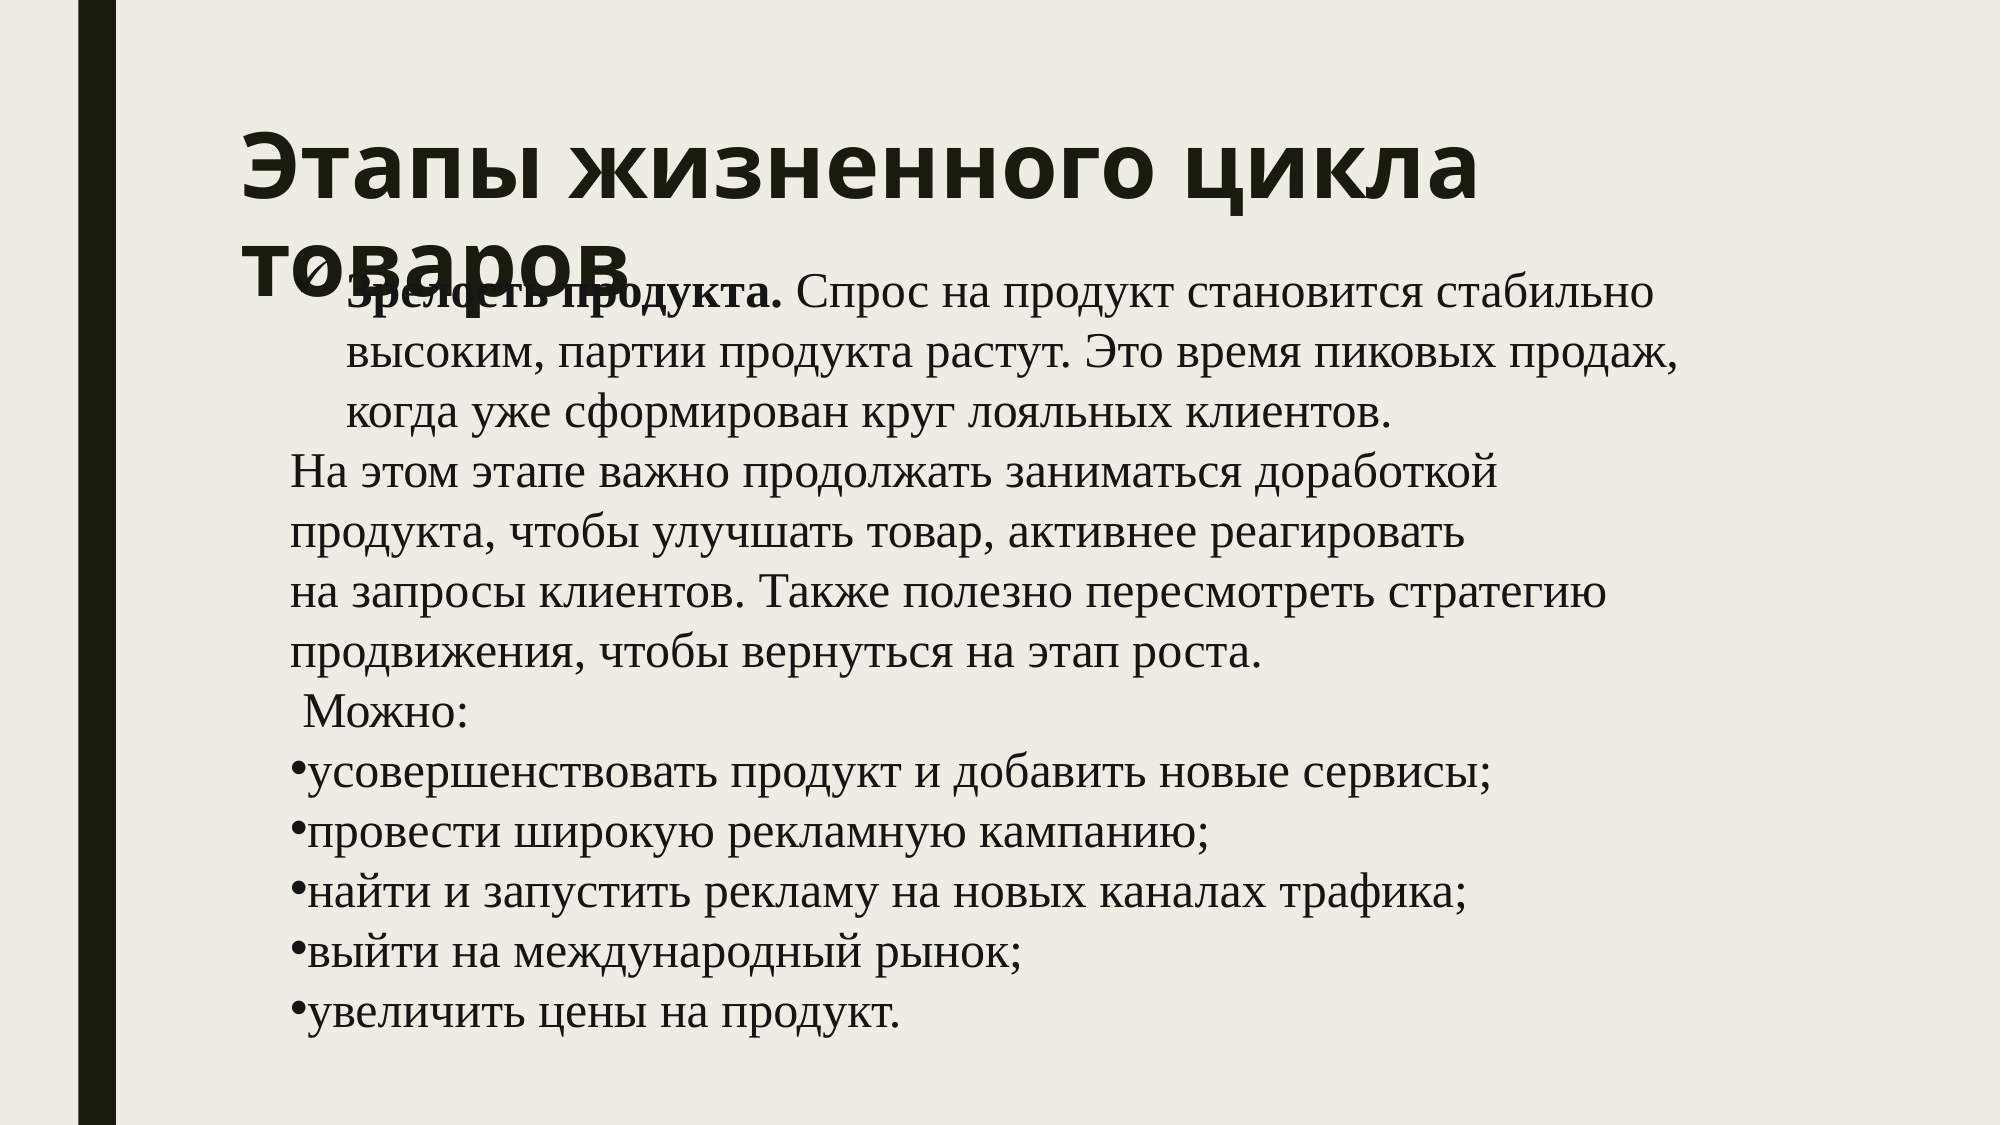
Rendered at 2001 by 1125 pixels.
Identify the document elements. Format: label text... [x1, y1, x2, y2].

title Этапы жизненного цикла товаров [225, 112, 1800, 357]
text_box Зрелость продукта. Спрос на продукт становится стабильно высоким, партии продукта растут. Это время пиковых продаж, когда уже сформирован круг лояльных клиентов. На этом этапе важно продолжать заниматься доработкой продукта, чтобы улучшать товар, активнее реагировать на запросы клиентов. Также полезно пересмотреть стратегию продвижения, чтобы вернуться на этап роста. Можно: усовершенствовать продукт и добавить новые сервисы; провести широкую рекламную кампанию; найти и запустить рекламу на новых каналах трафика; выйти на международный рынок; увеличить цены на продукт. [275, 249, 1696, 1045]
